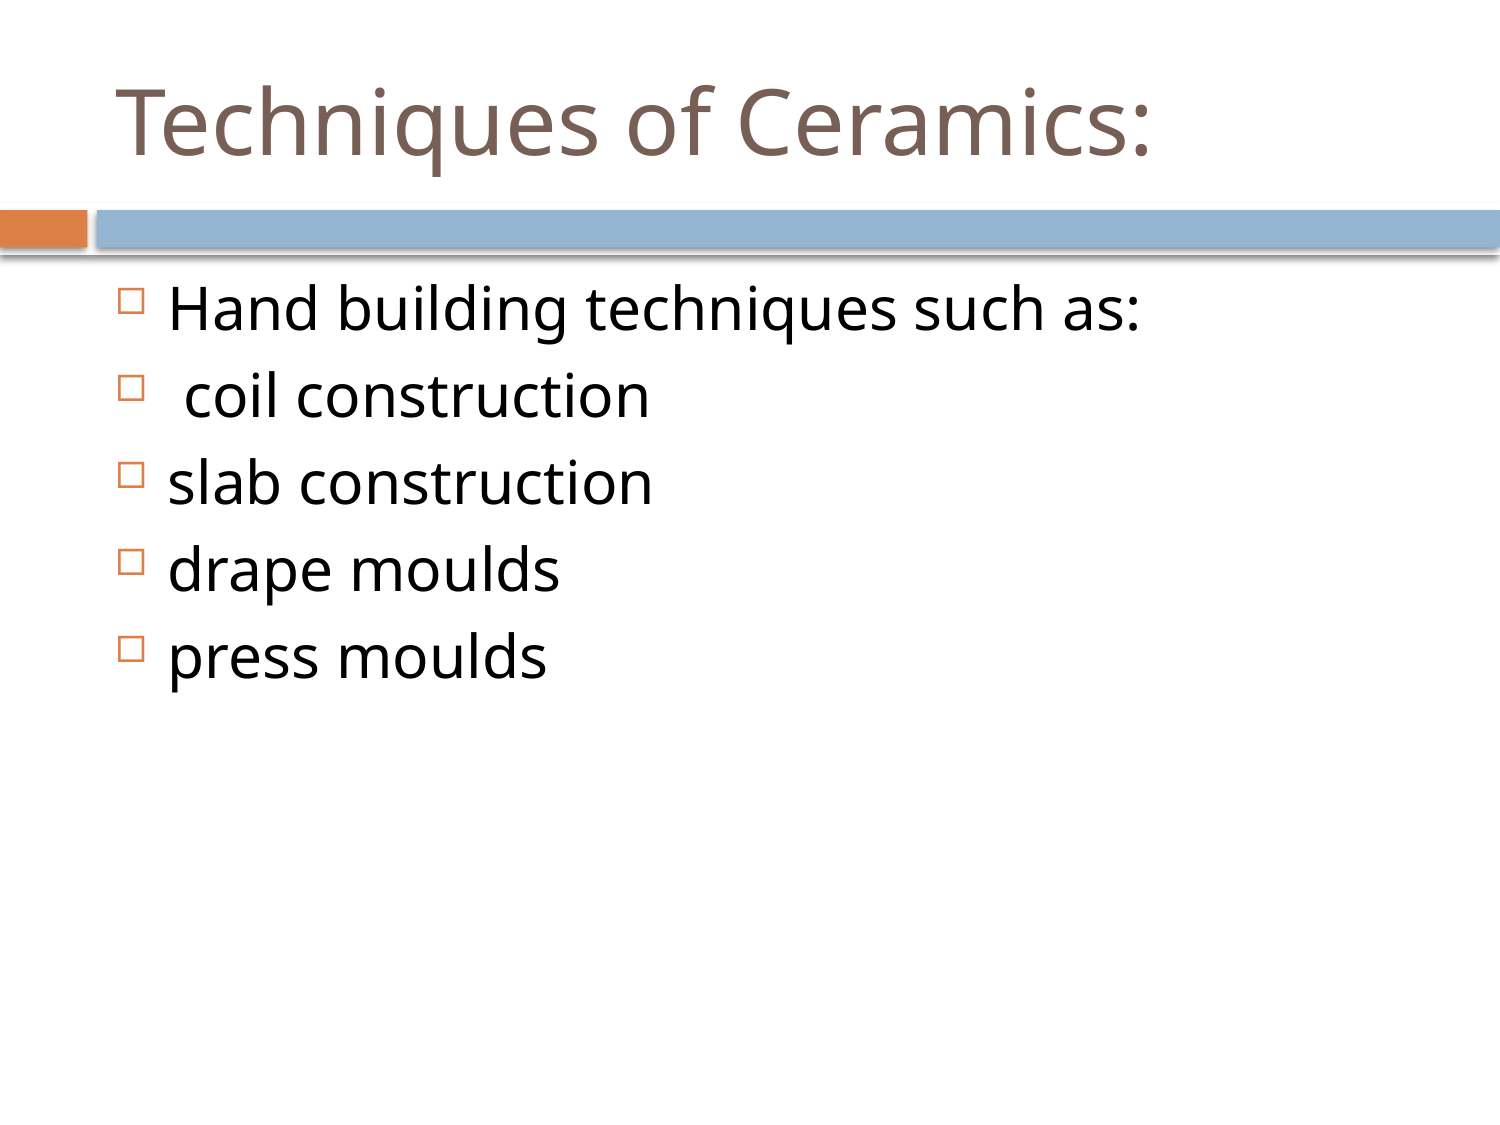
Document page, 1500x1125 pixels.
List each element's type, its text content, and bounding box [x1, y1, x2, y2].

title Techniques of Ceramics: [100, 37, 1438, 200]
list Hand building techniques such as: coil construction slab construction drape moulds press moulds [100, 262, 1438, 1000]
